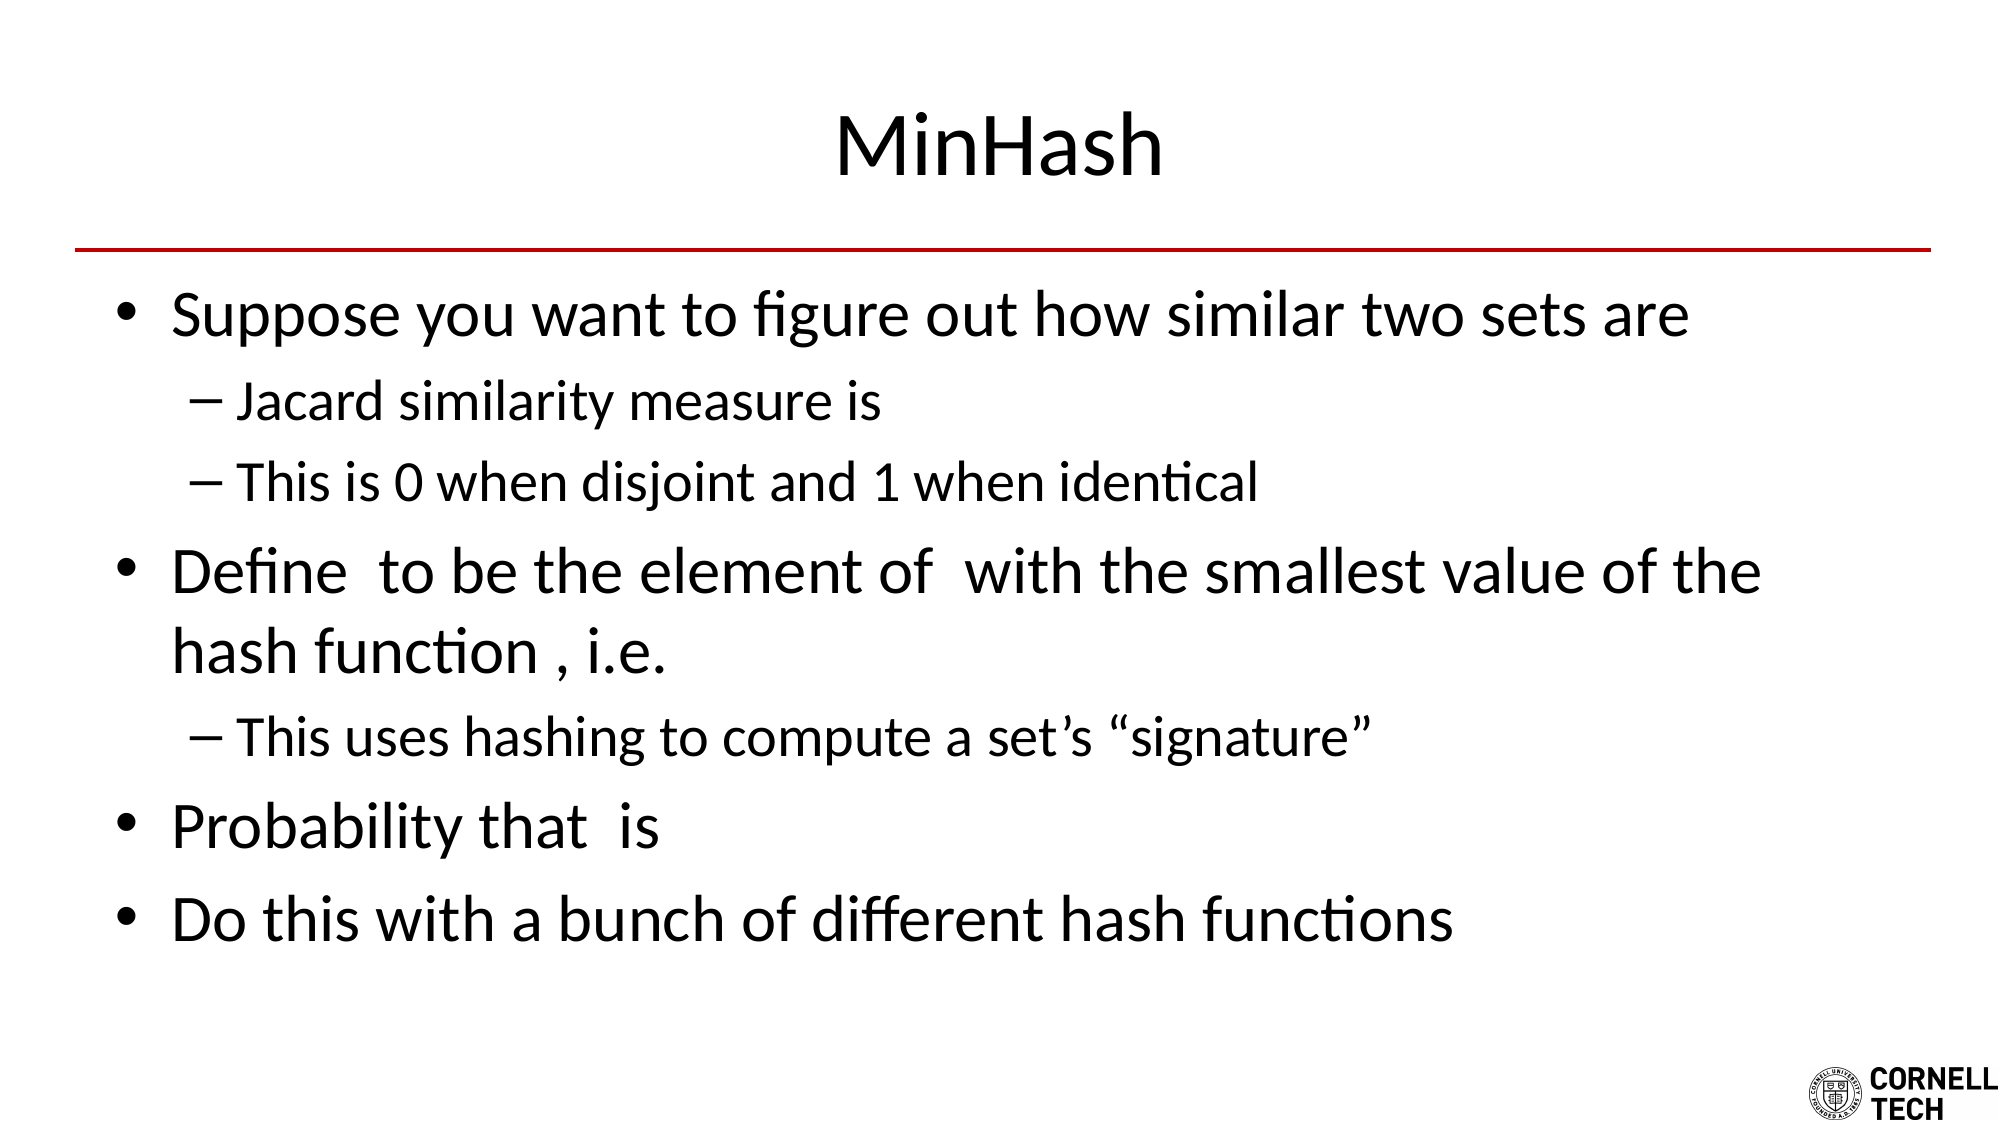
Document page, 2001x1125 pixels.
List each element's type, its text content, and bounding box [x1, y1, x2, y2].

picture [1809, 1067, 1998, 1120]
title MinHash [99, 45, 1900, 233]
